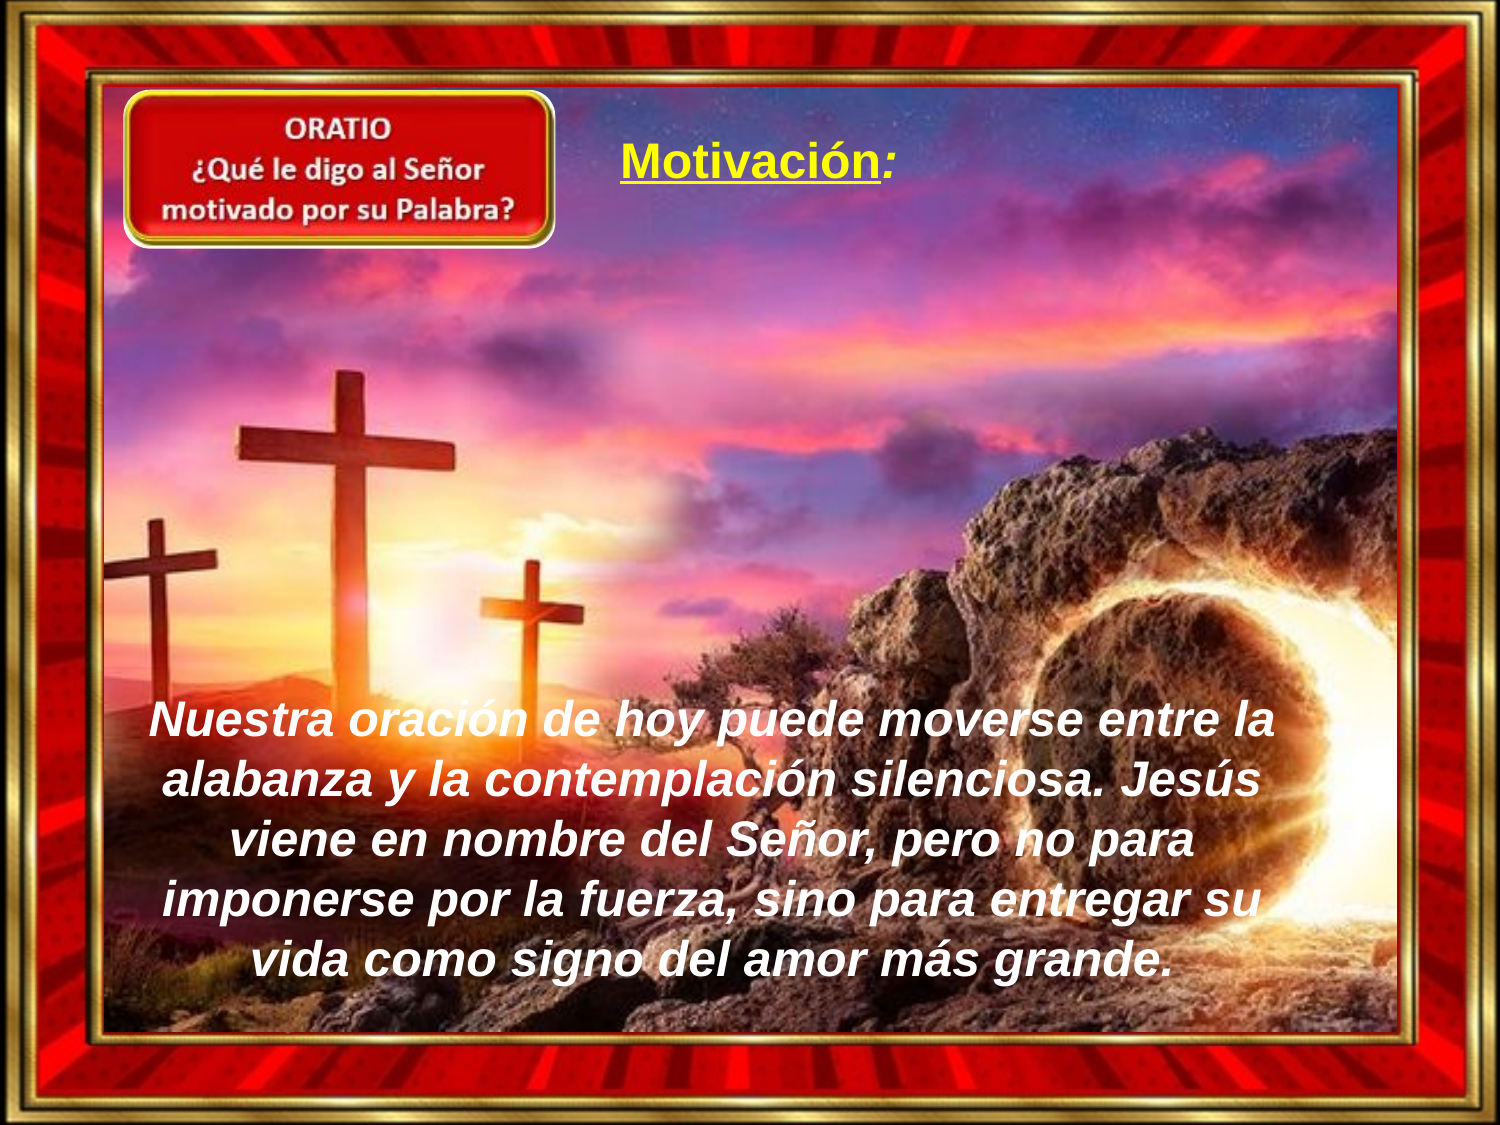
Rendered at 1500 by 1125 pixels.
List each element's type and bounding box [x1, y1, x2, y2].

text_box [71, 812, 1397, 1048]
picture [0, 0, 1500, 1125]
